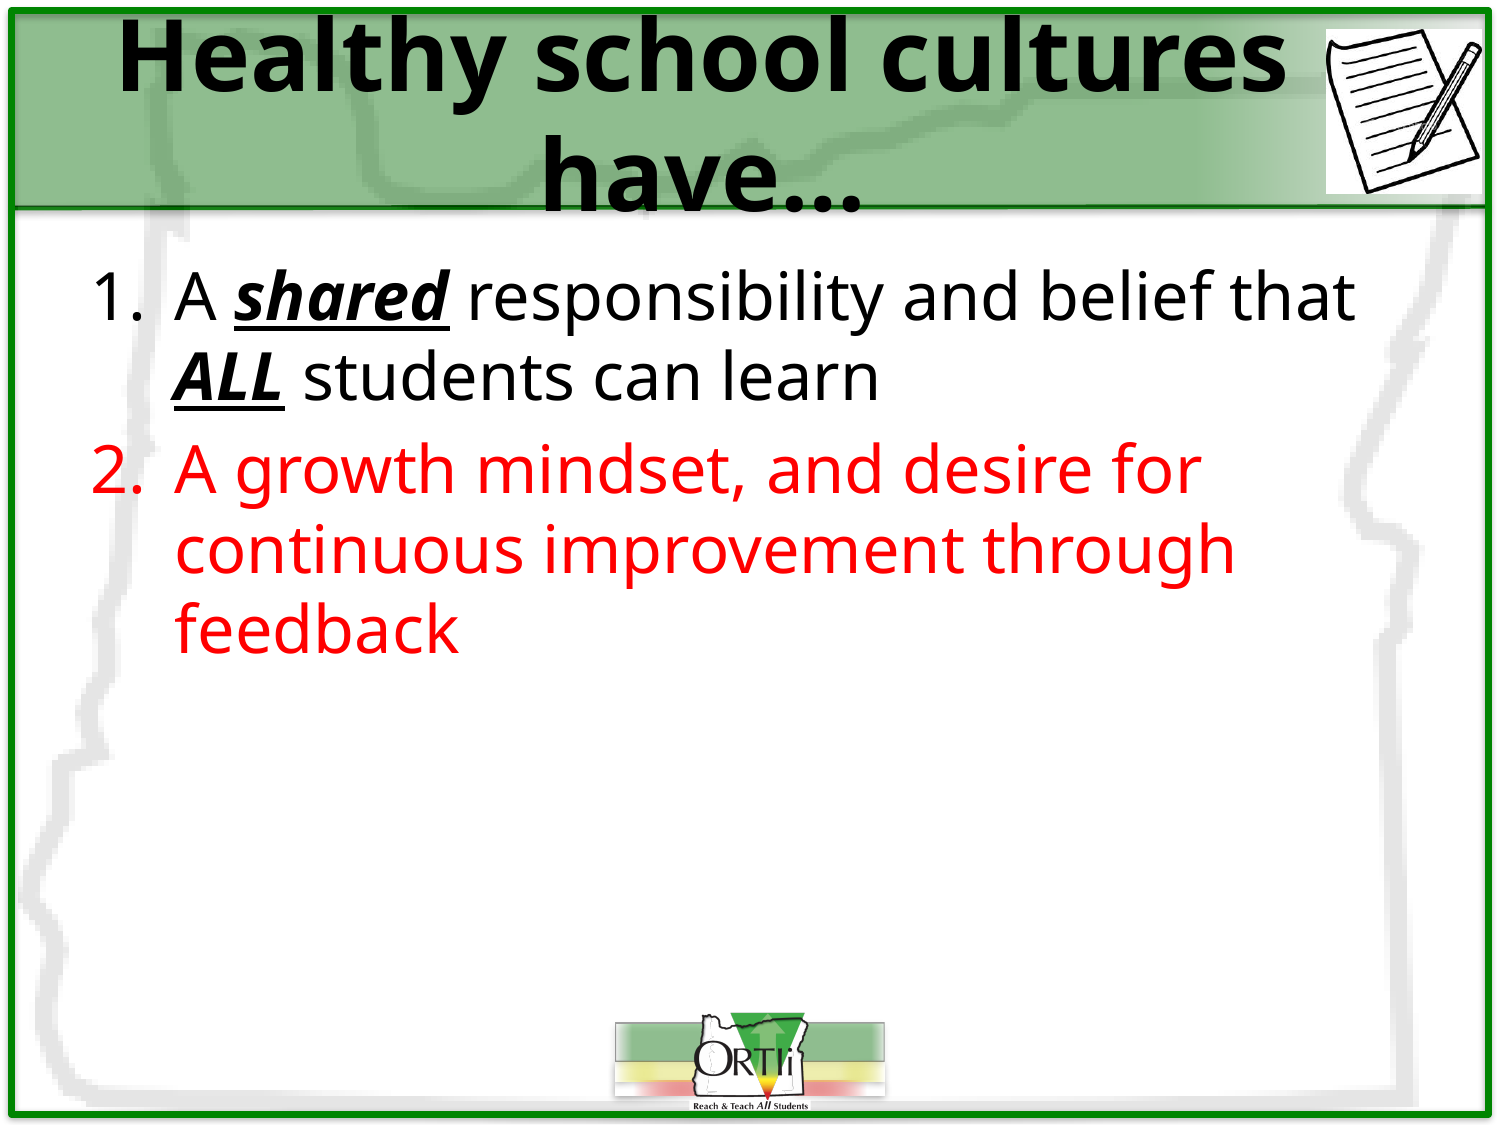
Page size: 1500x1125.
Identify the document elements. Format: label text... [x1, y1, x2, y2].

picture [1326, 29, 1482, 194]
picture [689, 1010, 811, 1100]
list A shared responsibility and belief that ALL students can learn A growth mindset, and desire for continuous improvement through feedback [75, 246, 1425, 994]
title Healthy school cultures have… [27, 31, 1322, 193]
